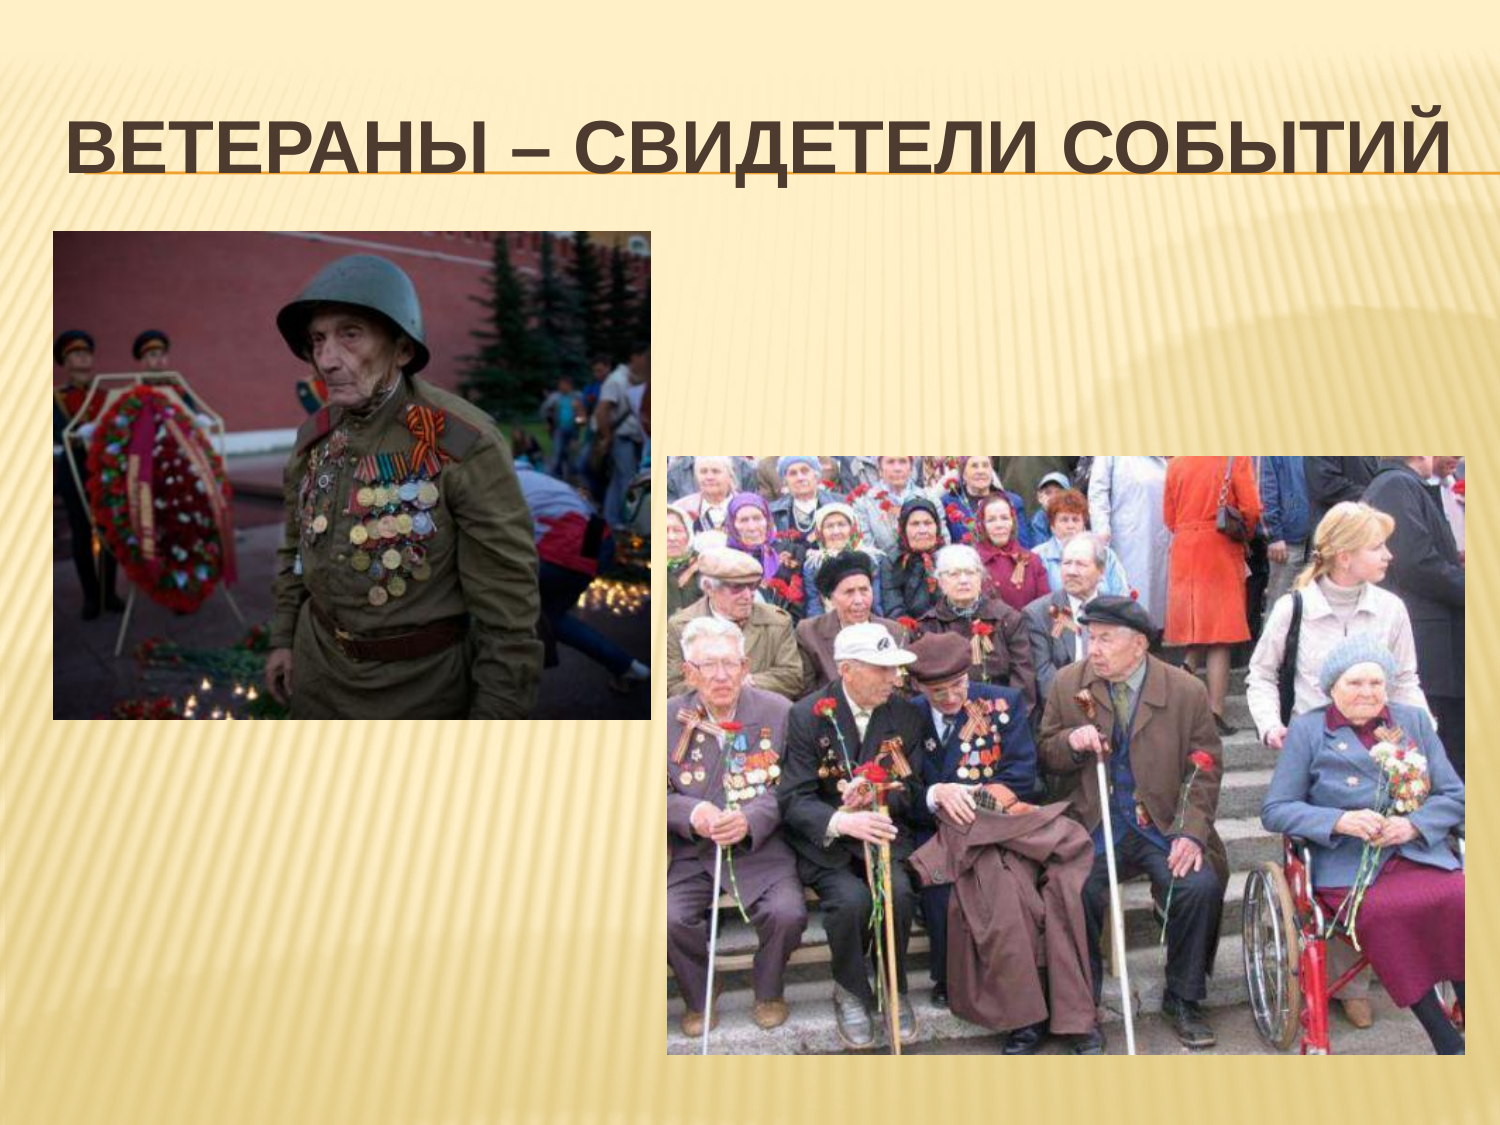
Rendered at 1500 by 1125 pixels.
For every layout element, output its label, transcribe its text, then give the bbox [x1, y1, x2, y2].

title Ветераны – свидетели событий [50, 75, 1475, 213]
picture [52, 231, 651, 720]
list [666, 455, 1465, 1055]
